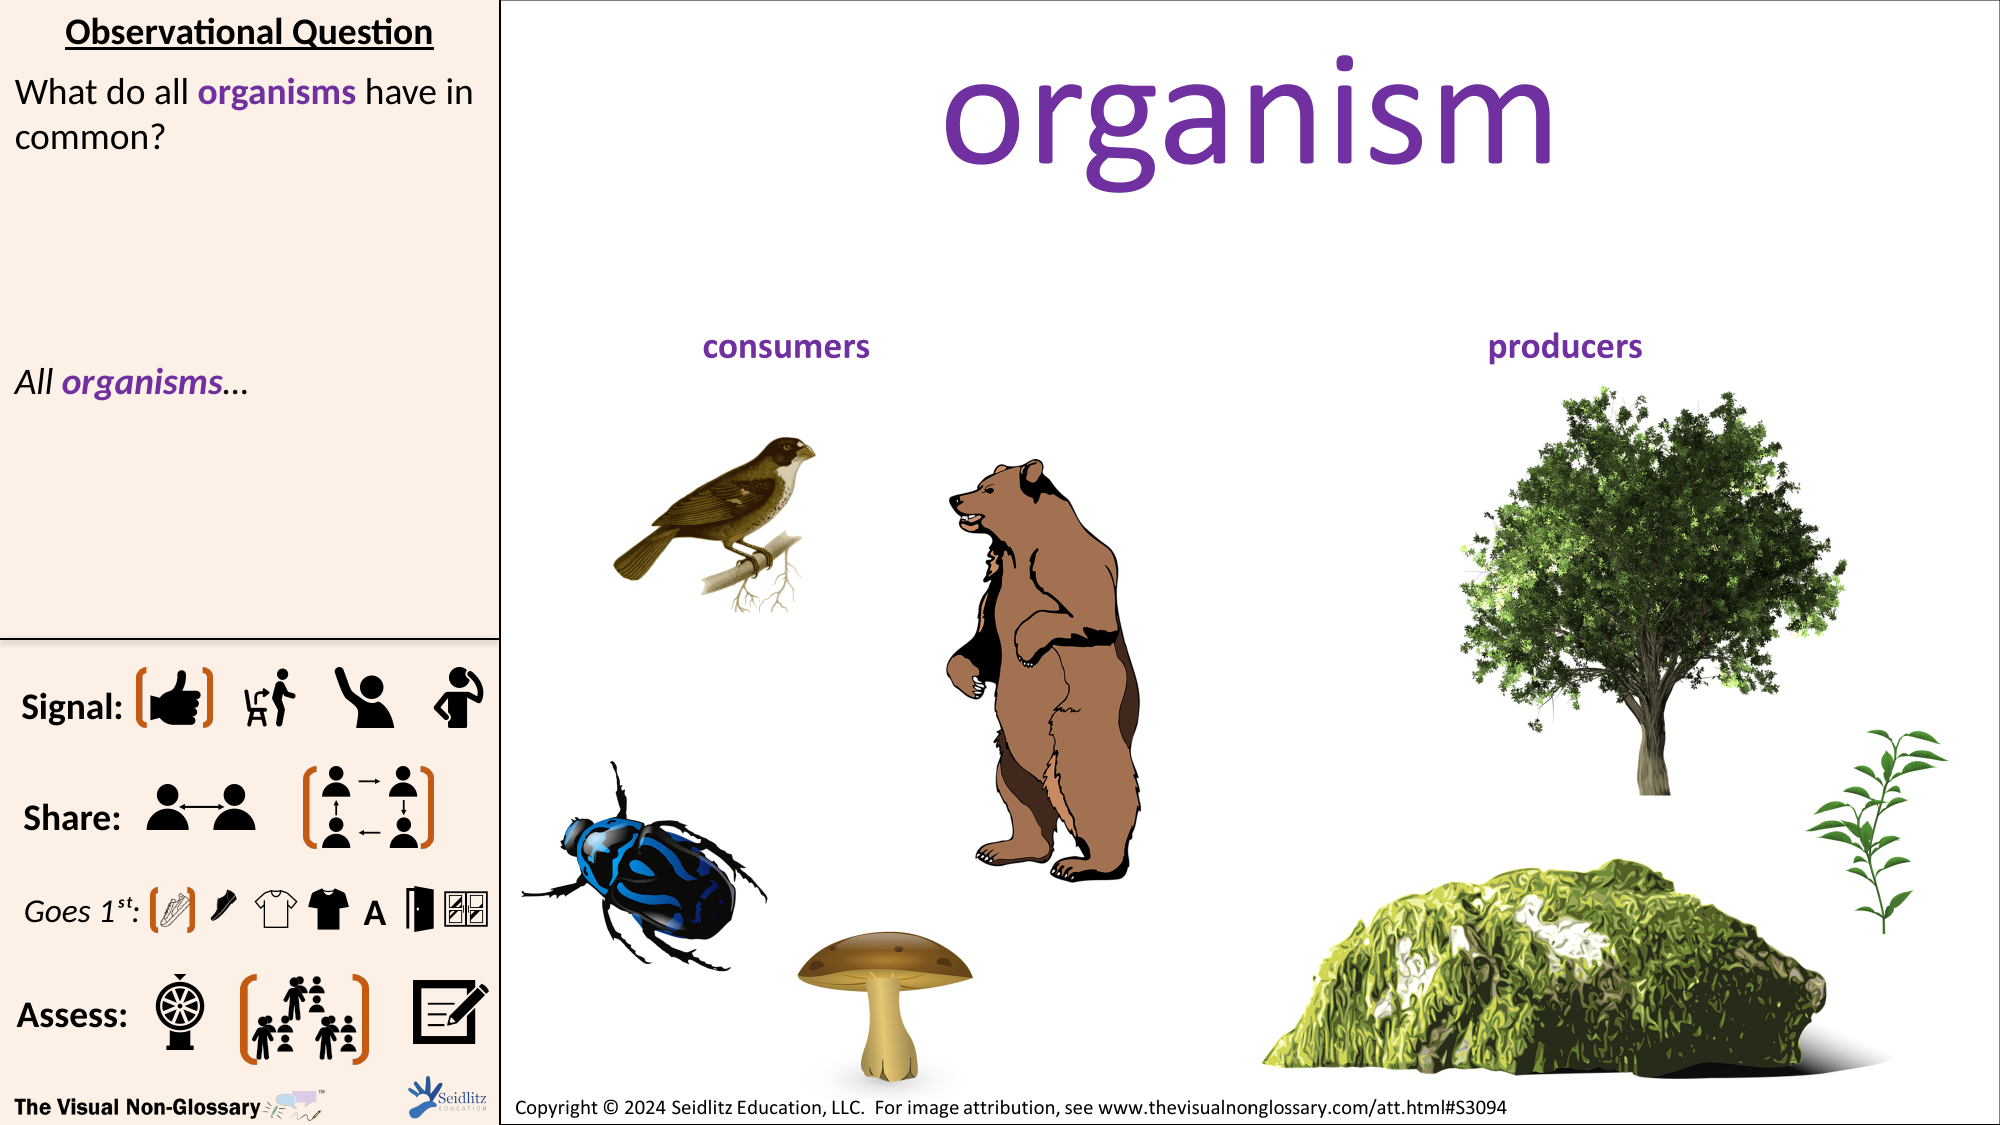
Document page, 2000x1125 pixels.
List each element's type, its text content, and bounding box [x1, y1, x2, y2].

picture [302, 766, 434, 850]
picture [305, 886, 352, 932]
text_box Signal: [6, 674, 136, 735]
picture [0, 1084, 328, 1125]
picture [149, 886, 196, 934]
text_box All organisms… [0, 349, 494, 410]
picture [334, 667, 395, 728]
picture [202, 886, 241, 925]
picture [239, 667, 301, 728]
picture [253, 886, 299, 932]
picture [239, 974, 370, 1066]
picture [142, 974, 218, 1051]
picture [397, 886, 490, 932]
picture [136, 667, 214, 728]
picture [403, 1073, 495, 1125]
text_box What do all organisms have in common? [0, 59, 494, 165]
picture [413, 974, 490, 1051]
picture [428, 667, 490, 728]
picture [145, 784, 257, 830]
text_box A [348, 880, 402, 941]
text_box Observational Question [50, 0, 449, 59]
picture [499, 0, 2000, 1125]
text_box Goes 1ˢᵗ: [9, 881, 156, 937]
text_box Share: [8, 785, 137, 846]
text_box Assess: [1, 982, 137, 1043]
